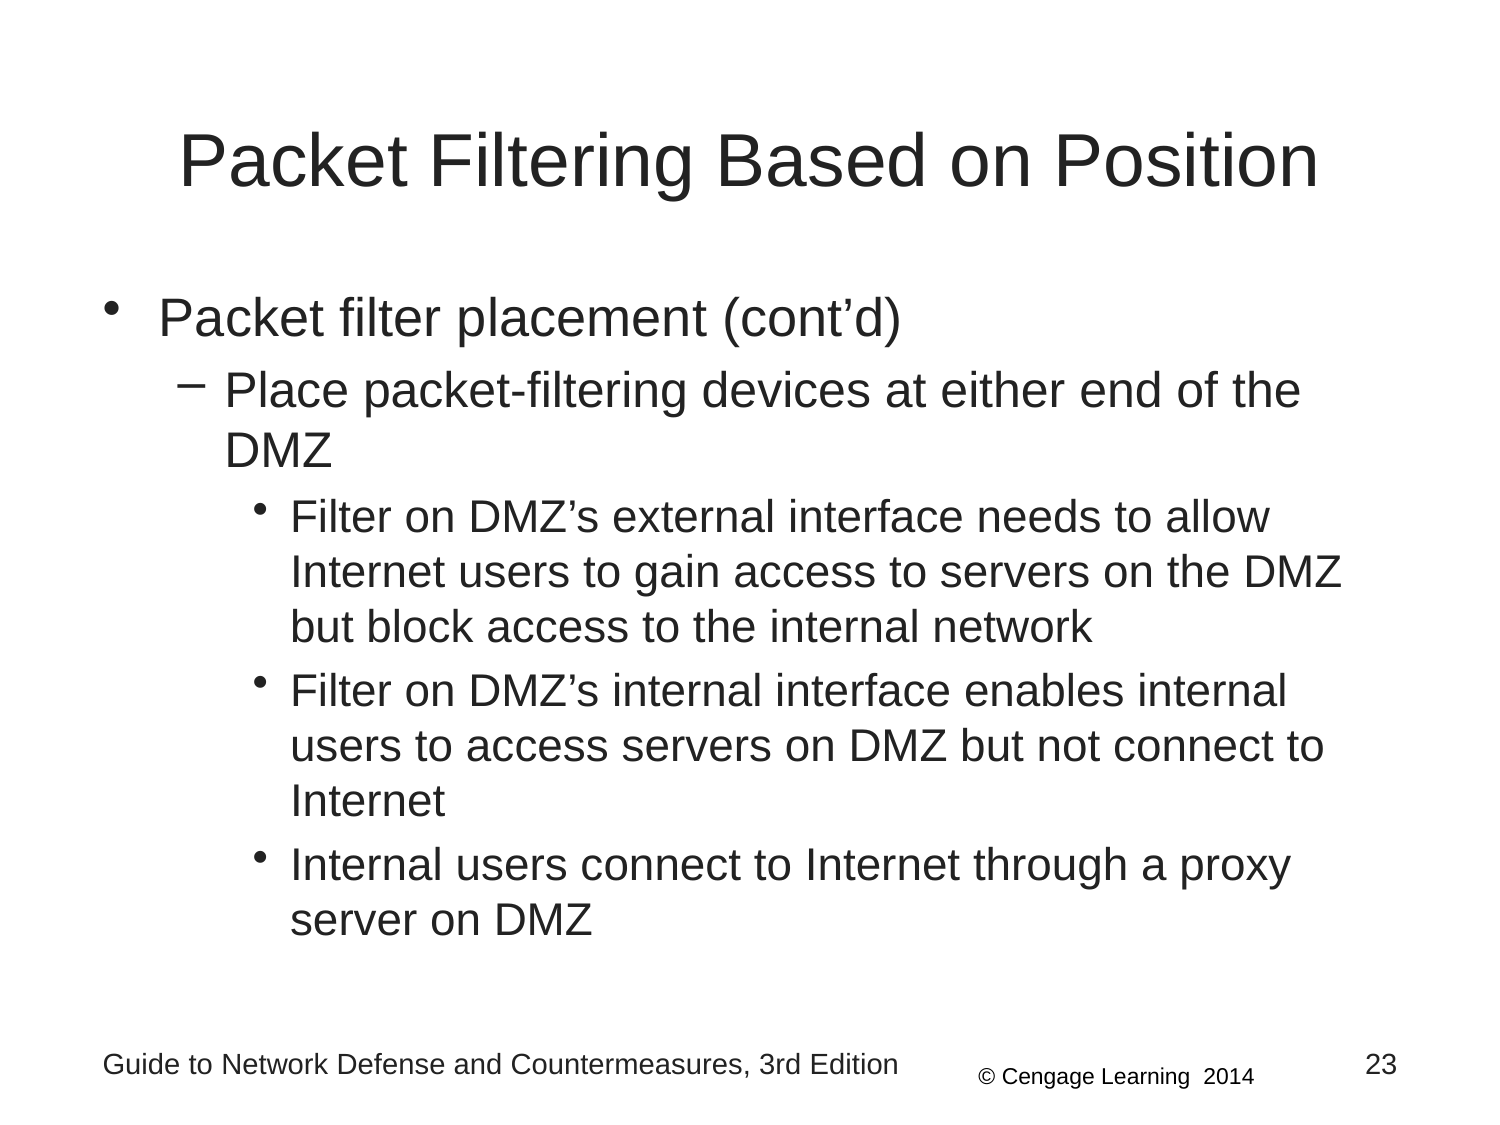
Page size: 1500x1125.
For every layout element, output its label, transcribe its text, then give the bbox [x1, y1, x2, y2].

title Packet Filtering Based on Position [87, 62, 1413, 250]
slide_number 23 [1316, 1037, 1413, 1100]
list Packet filter placement (cont’d) Place packet-filtering devices at either end of the DMZ Filter on DMZ’s external interface needs to allow Internet users to gain access to servers on the DMZ but block access to the internal network Filter on DMZ’s internal interface enables internal users to access servers on DMZ but not connect to Internet Internal users connect to Internet through a proxy server on DMZ [87, 275, 1413, 1025]
footer Guide to Network Defense and Countermeasures, 3rd Edition [87, 1037, 977, 1100]
